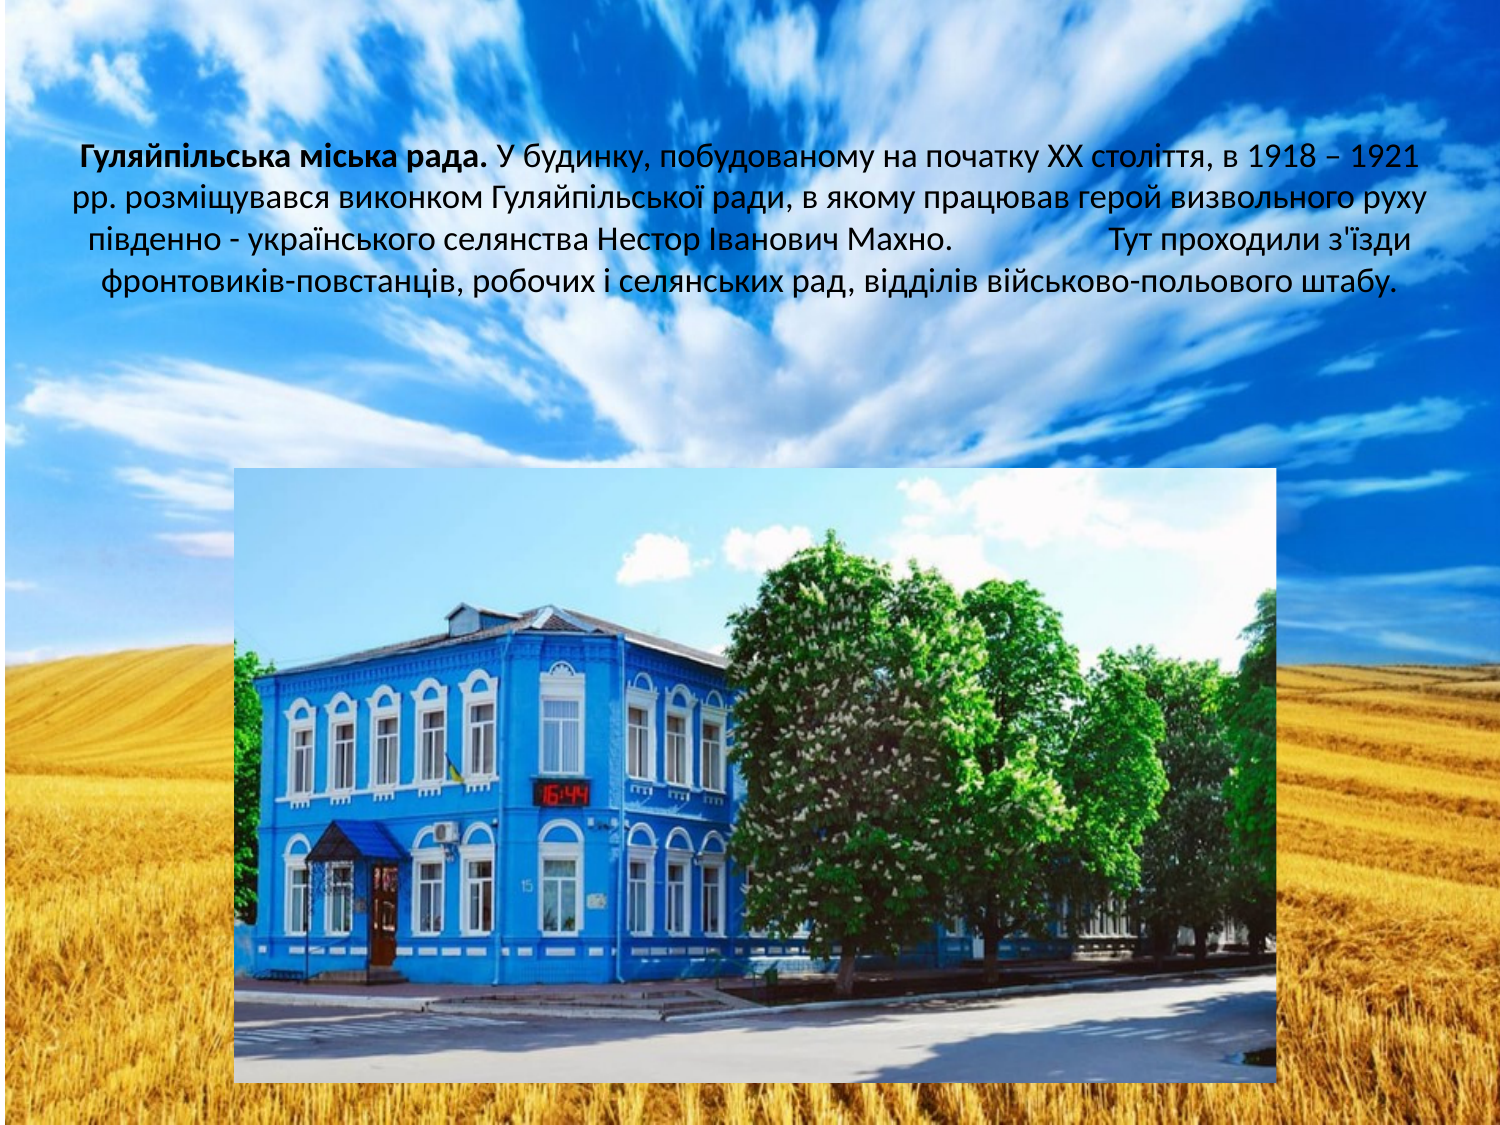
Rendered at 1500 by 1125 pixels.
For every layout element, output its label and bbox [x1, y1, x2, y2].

picture [4, 0, 1500, 1125]
list [233, 467, 1277, 1083]
